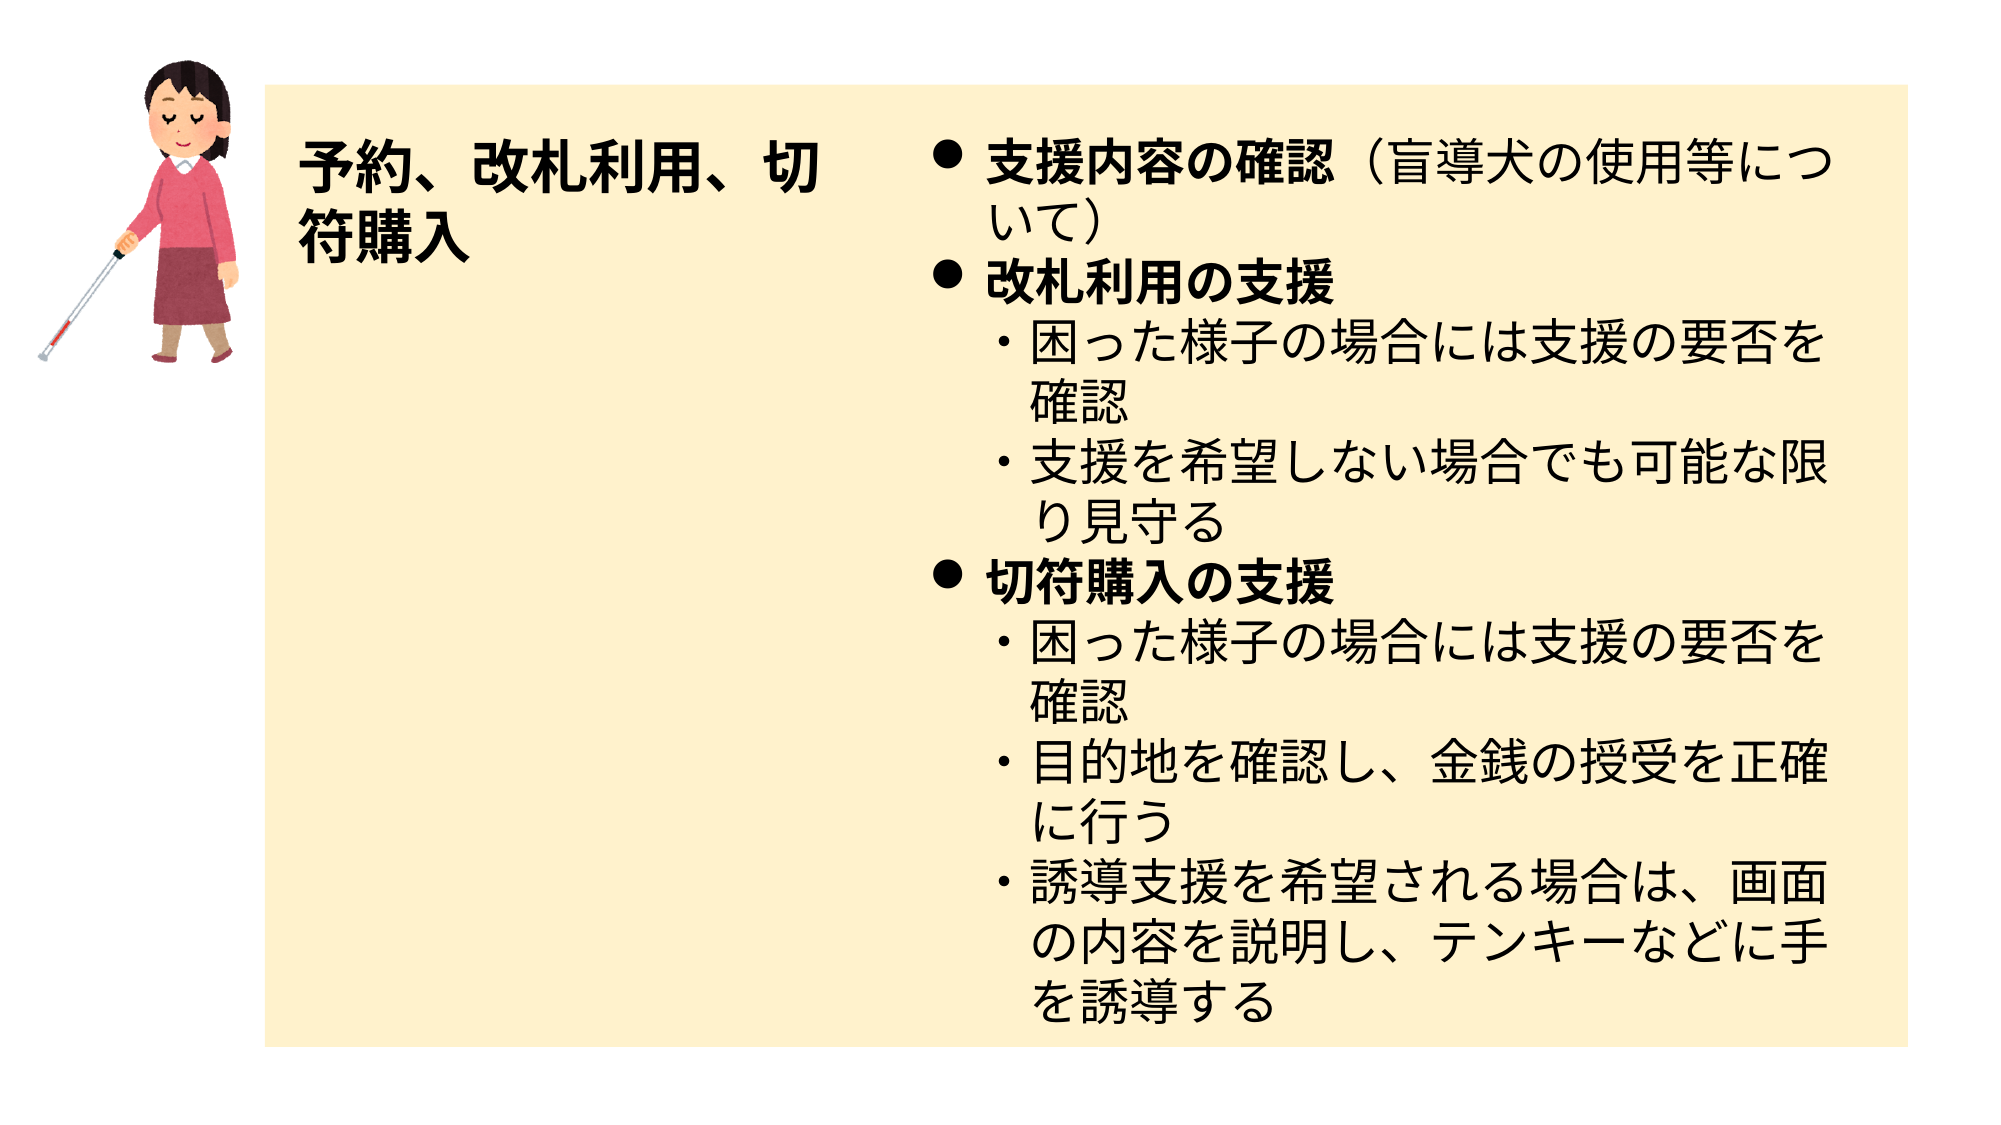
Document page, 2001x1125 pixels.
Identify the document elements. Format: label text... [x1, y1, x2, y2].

picture [20, 55, 253, 375]
text_box 予約、改札利用、切符購入 [282, 122, 849, 278]
text_box 支援内容の確認（盲導犬の使用等について） 改札利用の支援 ・困った様子の場合には支援の要否を 確認 ・支援を希望しない場合でも可能な限 り見守る 切符購入の支援 ・困った様子の場合には支援の要否を 確認 ・目的地を確認し、金銭の授受を正確 に行う ・誘導支援を希望される場合は、画面 の内容を説明し、テンキーなどに手 を誘導する [914, 122, 1885, 1038]
text_box [264, 84, 1909, 1048]
